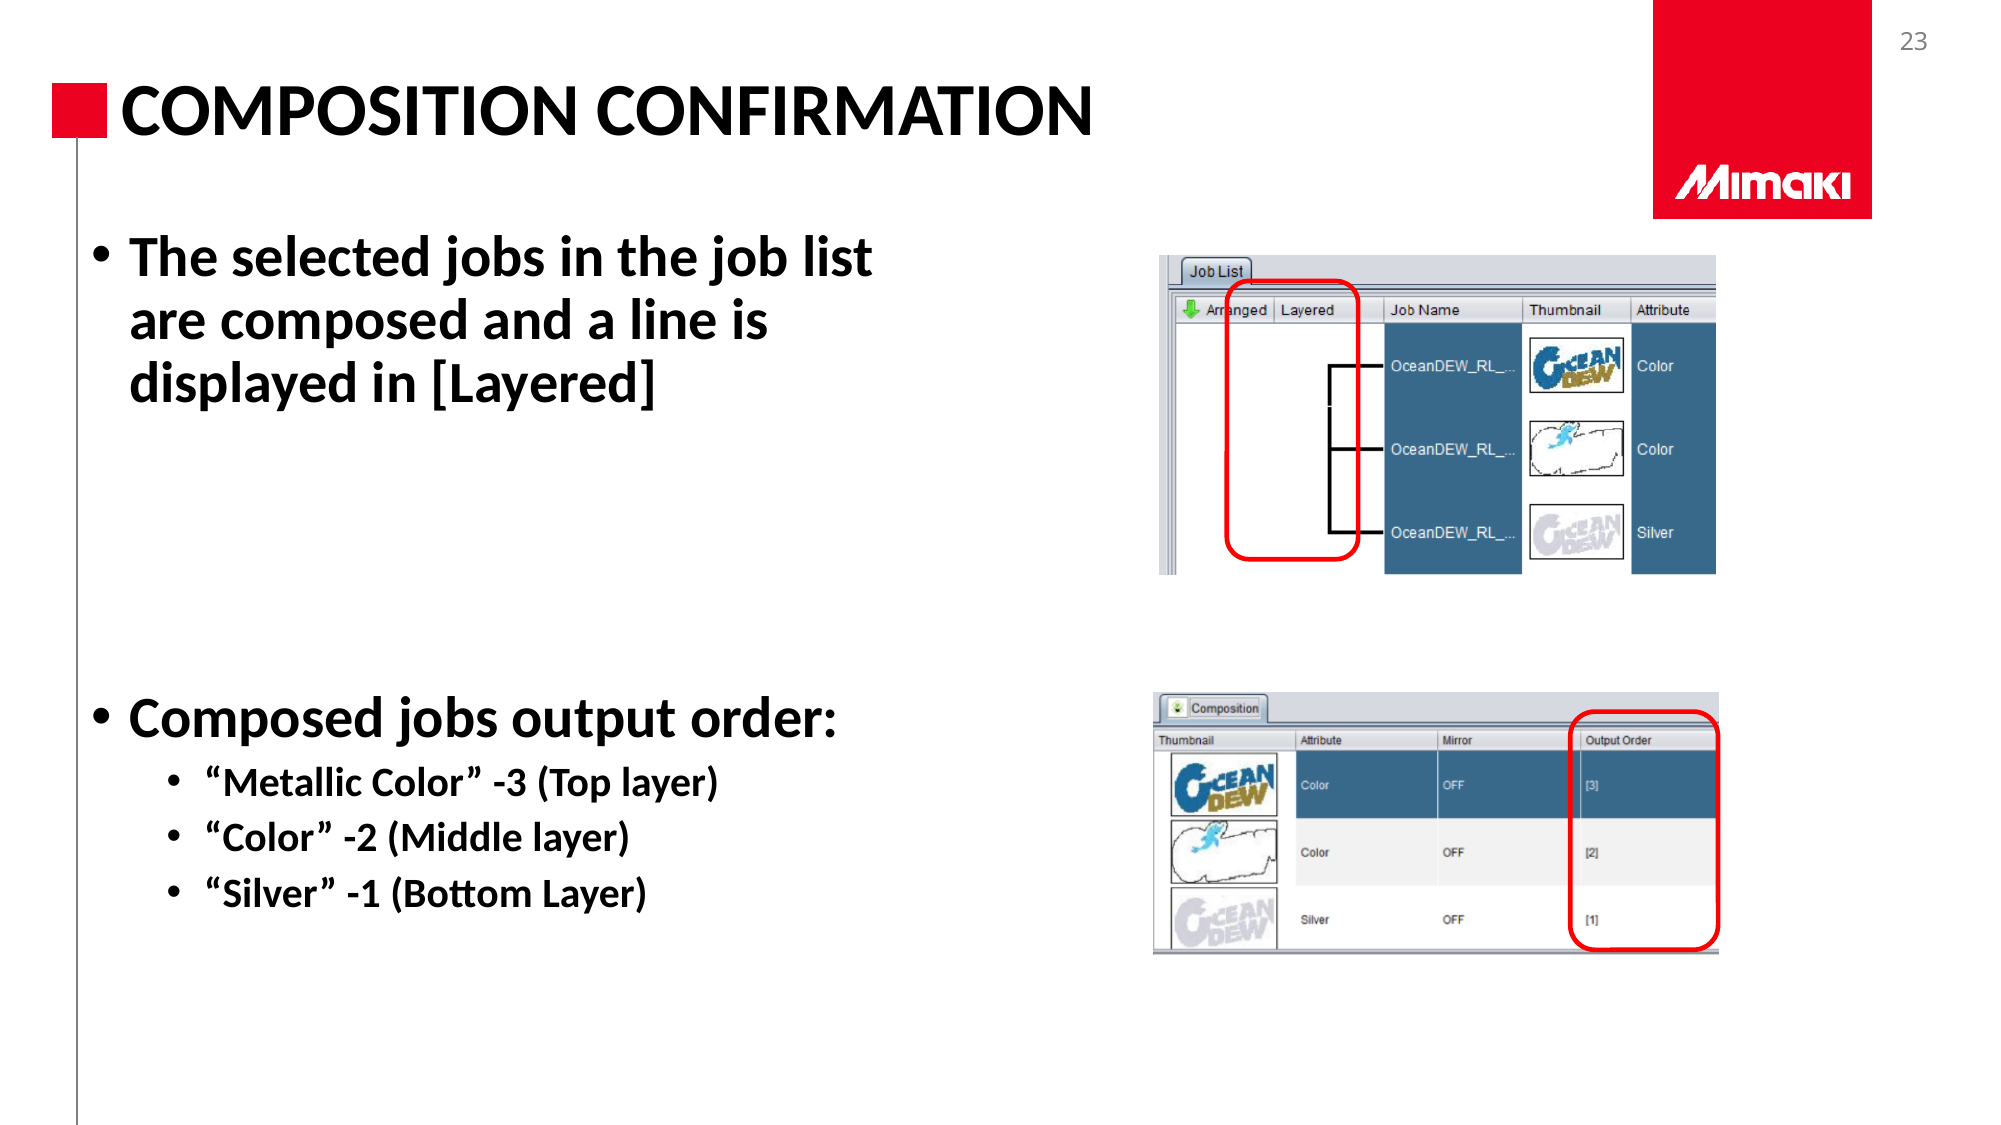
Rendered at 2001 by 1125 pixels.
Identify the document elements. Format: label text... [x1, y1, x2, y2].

title Composition Confirmation [106, 58, 1654, 164]
picture [1653, 0, 1872, 219]
picture [1153, 692, 1719, 955]
picture [1159, 255, 1716, 575]
list The selected jobs in the job list are composed and a line is displayed in [Layered] Composed jobs output order: “Metallic Color” -3 (Top layer) “Color” -2 (Middle layer) “Silver” -1 (Bottom Layer) [76, 218, 941, 1125]
